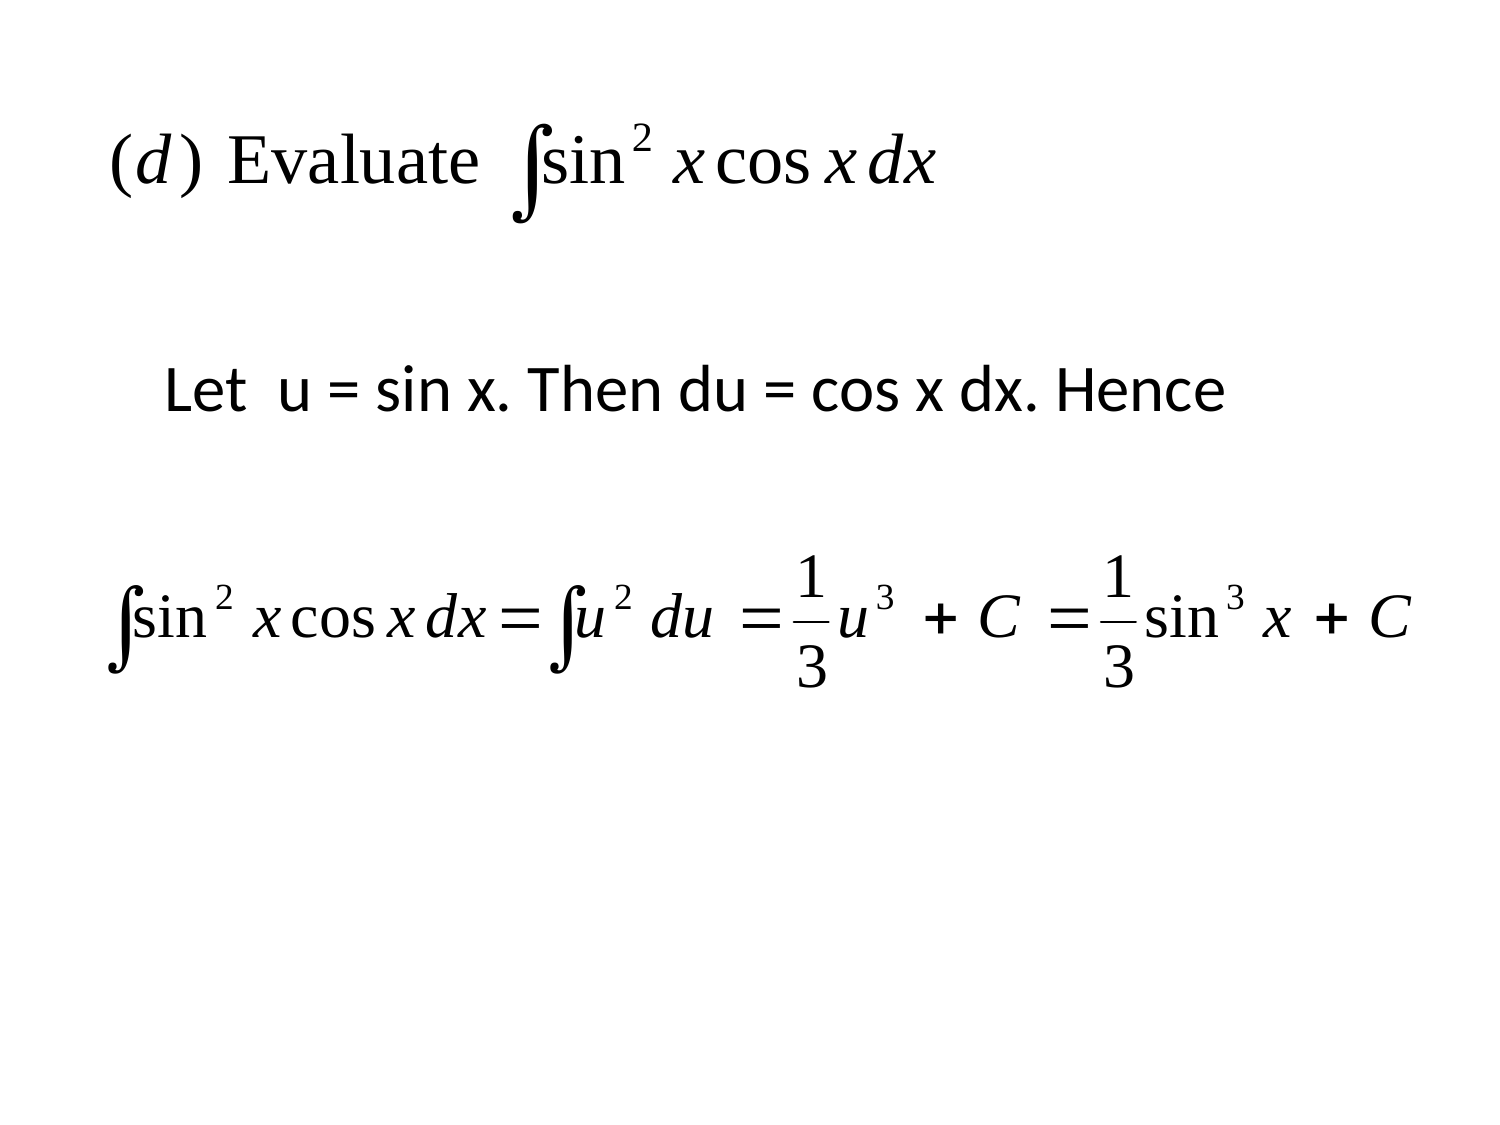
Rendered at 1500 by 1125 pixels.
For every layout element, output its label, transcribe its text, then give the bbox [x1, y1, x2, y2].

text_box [99, 99, 951, 231]
text_box Let u = sin x. Then du = cos x dx. Hence [150, 337, 1313, 433]
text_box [87, 537, 1426, 702]
